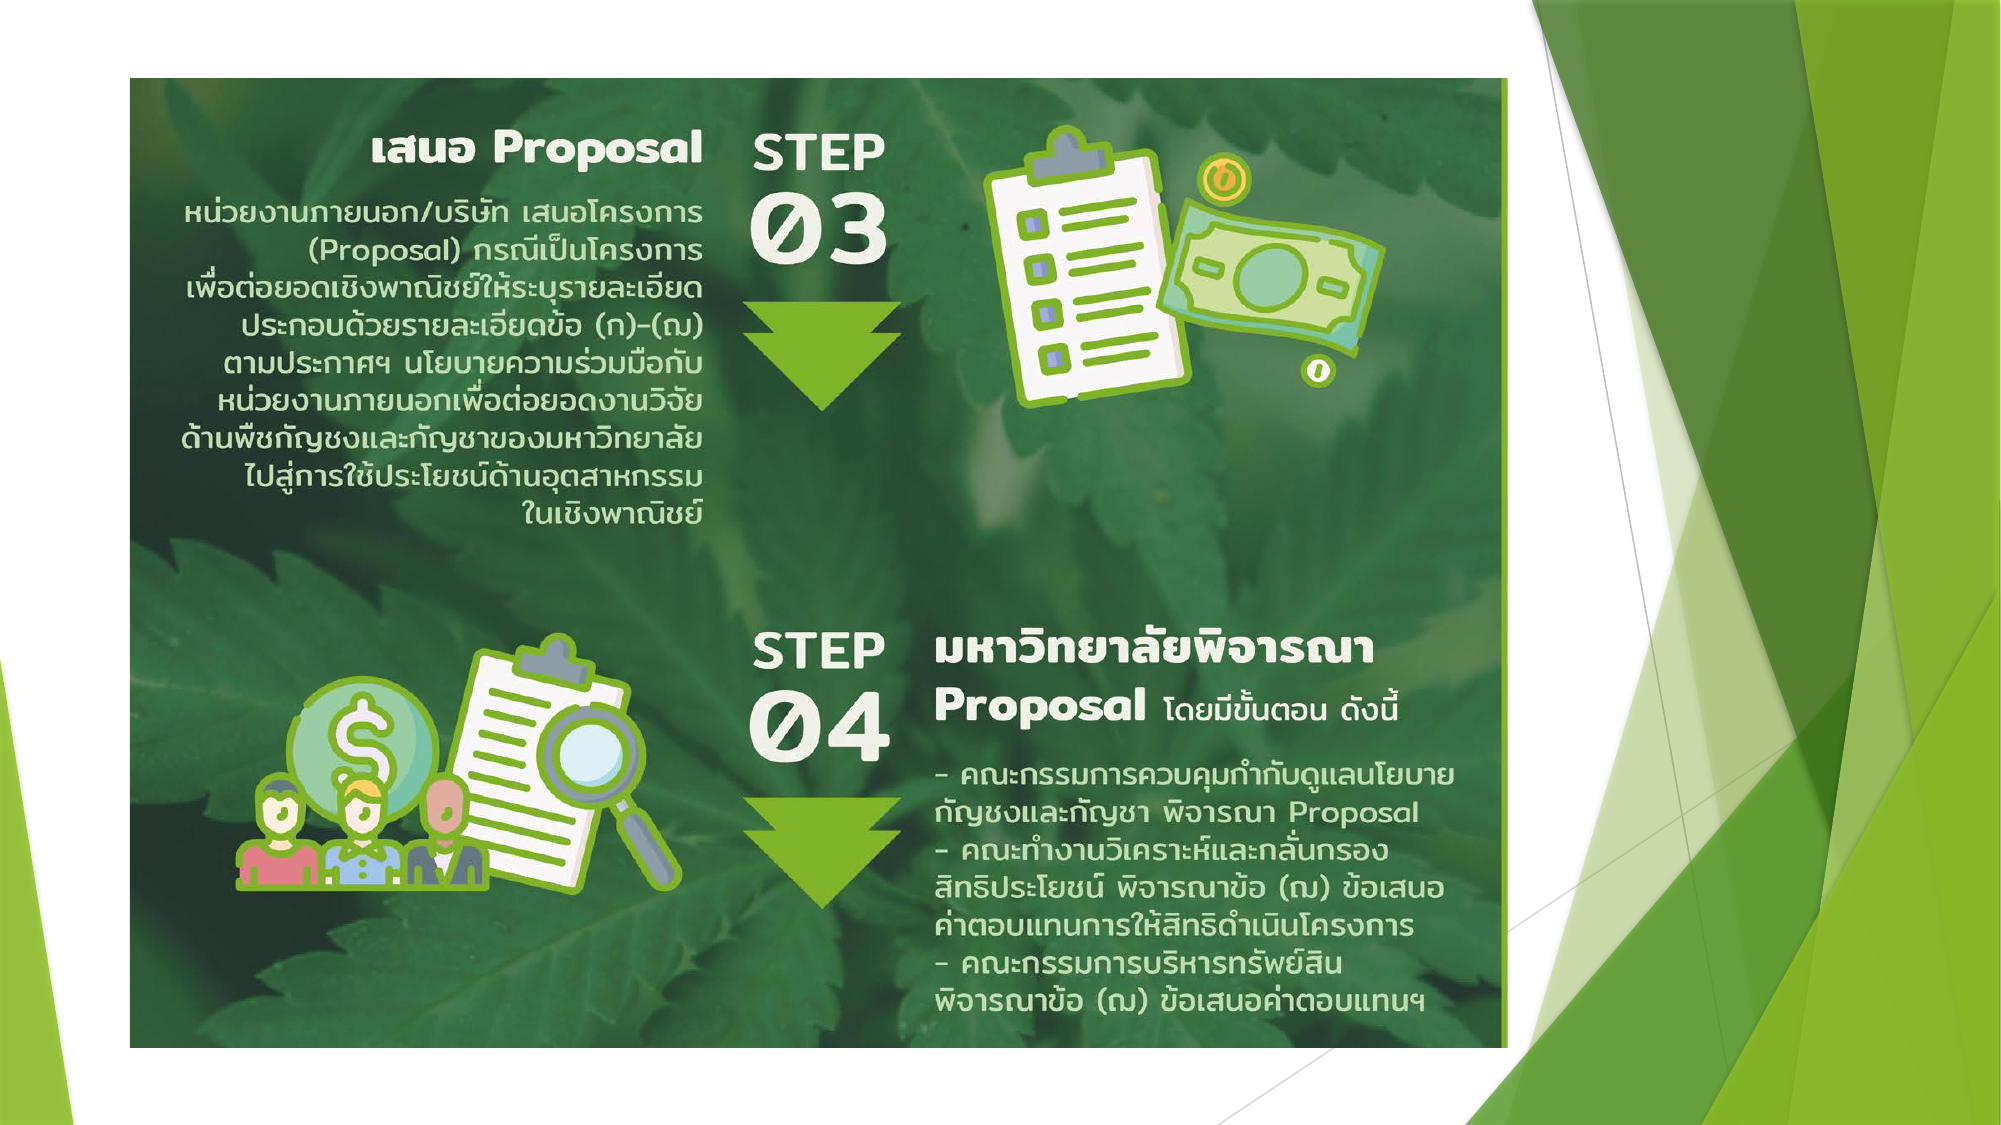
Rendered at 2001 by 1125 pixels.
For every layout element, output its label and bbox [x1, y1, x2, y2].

list [129, 78, 1509, 1048]
